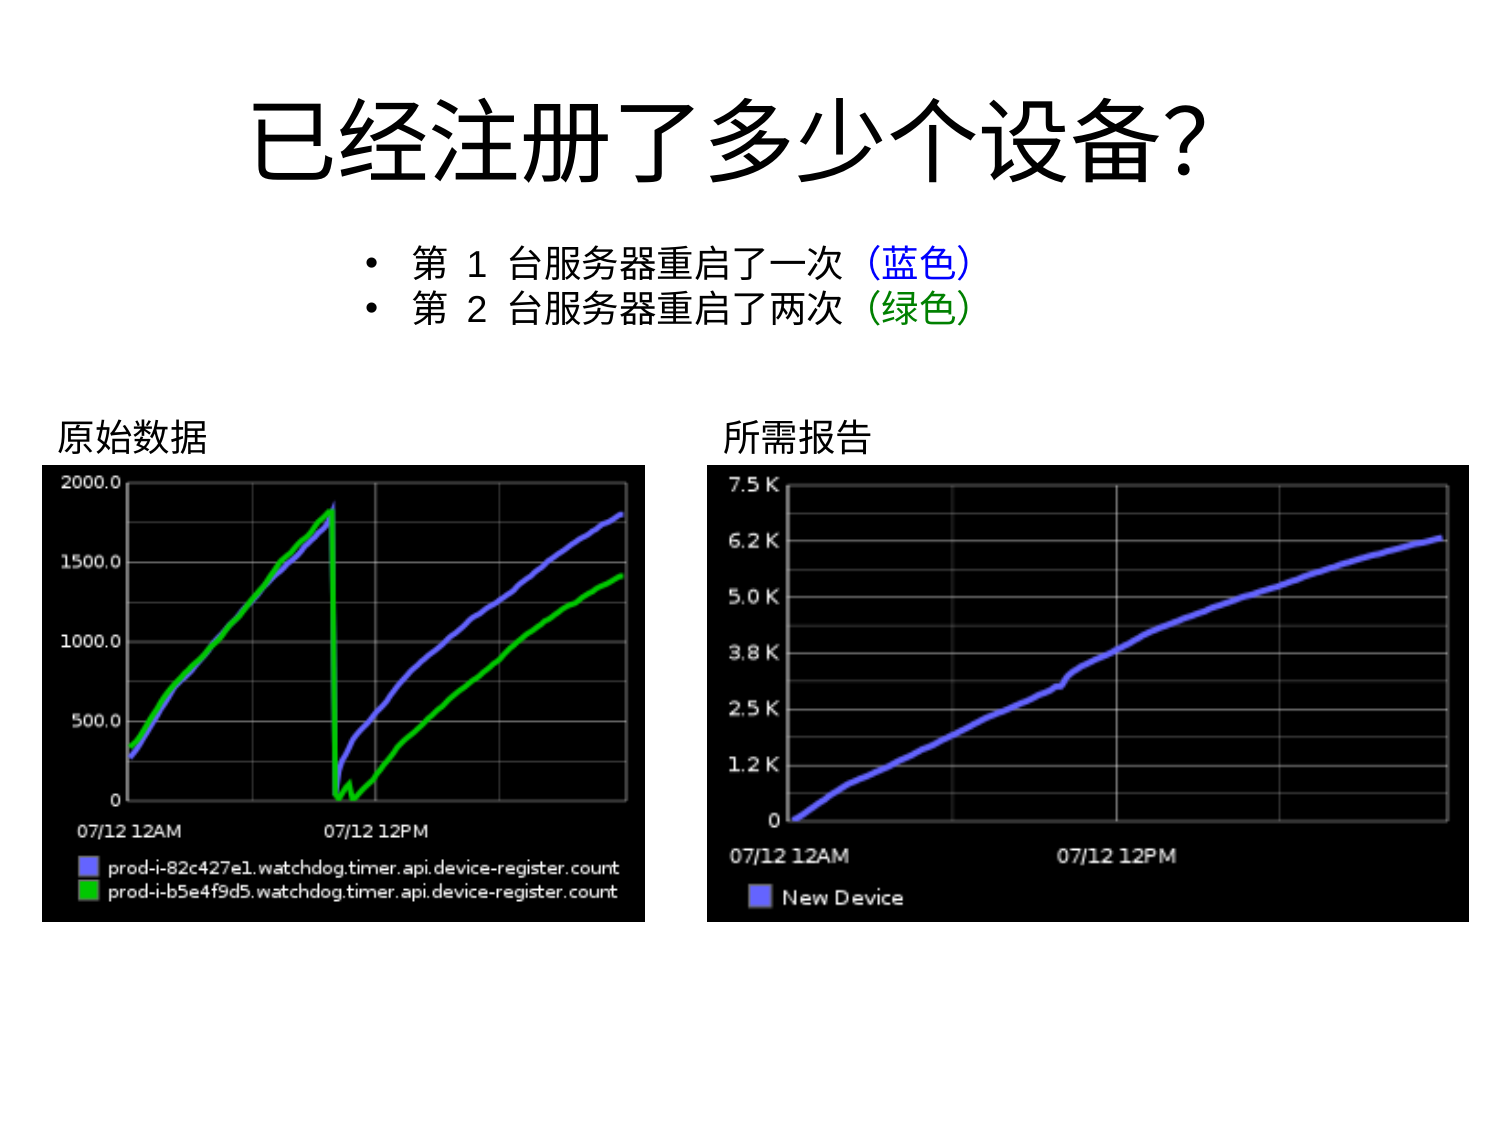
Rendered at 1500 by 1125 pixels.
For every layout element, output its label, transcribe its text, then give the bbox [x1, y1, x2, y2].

picture [707, 465, 1469, 922]
picture [42, 465, 646, 922]
title 已经注册了多少个设备？ [75, 45, 1425, 233]
text_box 第 1 台服务器重启了一次（蓝色） 第 2 台服务器重启了两次（绿色） [350, 232, 1010, 338]
text_box 原始数据 [42, 406, 231, 464]
text_box 所需报告 [708, 406, 889, 463]
